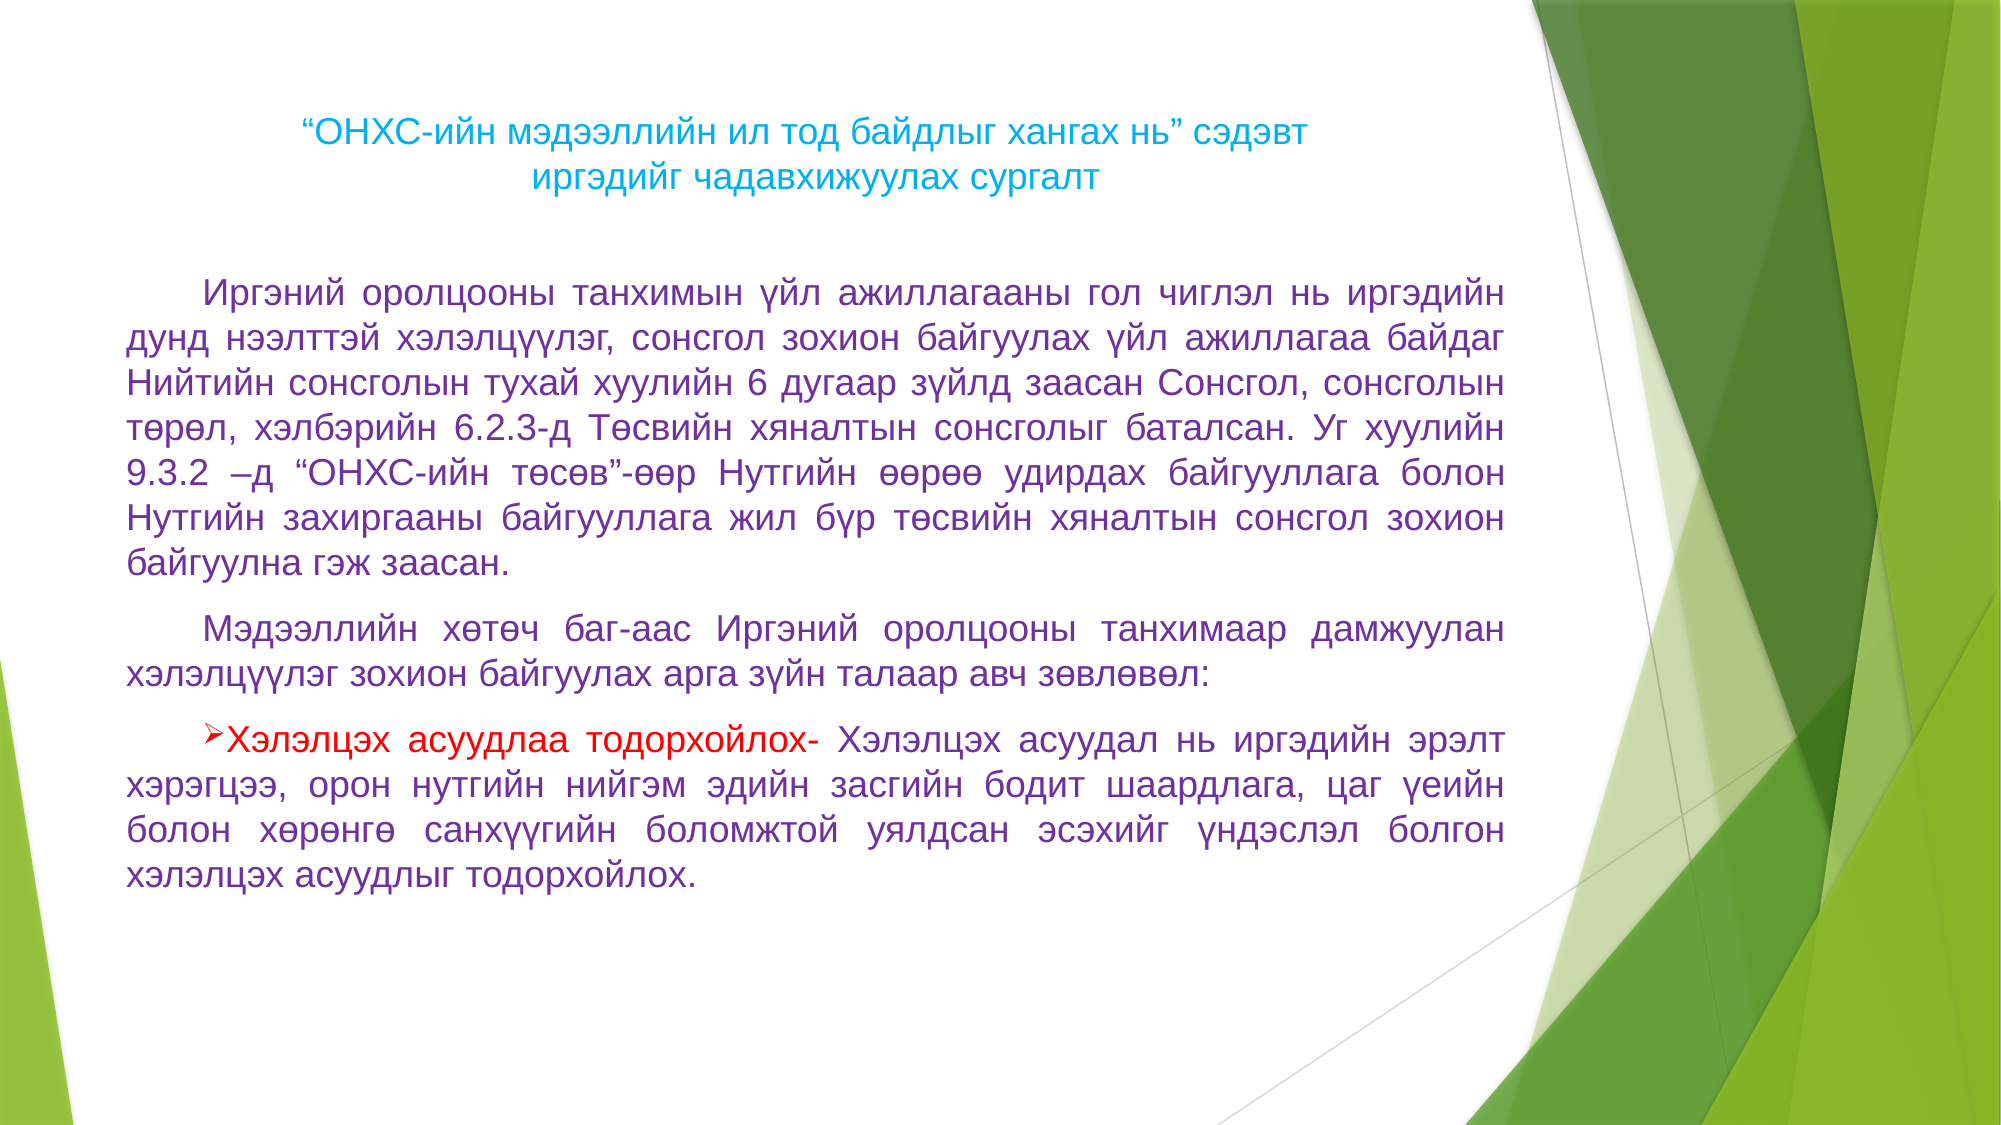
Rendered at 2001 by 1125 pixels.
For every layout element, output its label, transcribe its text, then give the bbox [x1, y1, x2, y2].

title “ОНХС-ийн мэдээллийн ил тод байдлыг хангах нь” сэдэвт иргэдийг чадавхижуулах сургалт [111, 99, 1522, 217]
list Иргэний оролцооны танхимын үйл ажиллагааны гол чиглэл нь иргэдийн дунд нээлттэй хэлэлцүүлэг, сонсгол зохион байгуулах үйл ажиллагаа байдаг Нийтийн сонсголын тухай хуулийн 6 дугаар зүйлд заасан Сонсгол, сонсголын төрөл, хэлбэрийн 6.2.3-д Төсвийн хяналтын сонсголыг баталсан. Уг хуулийн 9.3.2 –д “ОНХС-ийн төсөв”-өөр Нутгийн өөрөө удирдах байгууллага болон Нутгийн захиргааны байгууллага жил бүр төсвийн хяналтын сонсгол зохион байгуулна гэж заасан. Мэдээллийн хөтөч баг-аас Иргэний оролцооны танхимаар дамжуулан хэлэлцүүлэг зохион байгуулах арга зүйн талаар авч зөвлөвөл: Хэлэлцэх асуудлаа тодорхойлох- Хэлэлцэх асуудал нь иргэдийн эрэлт хэрэгцээ, орон нутгийн нийгэм эдийн засгийн бодит шаардлага, цаг үеийн болон хөрөнгө санхүүгийн боломжтой уялдсан эсэхийг үндэслэл болгон хэлэлцэх асуудлыг тодорхойлох. [111, 260, 1522, 992]
